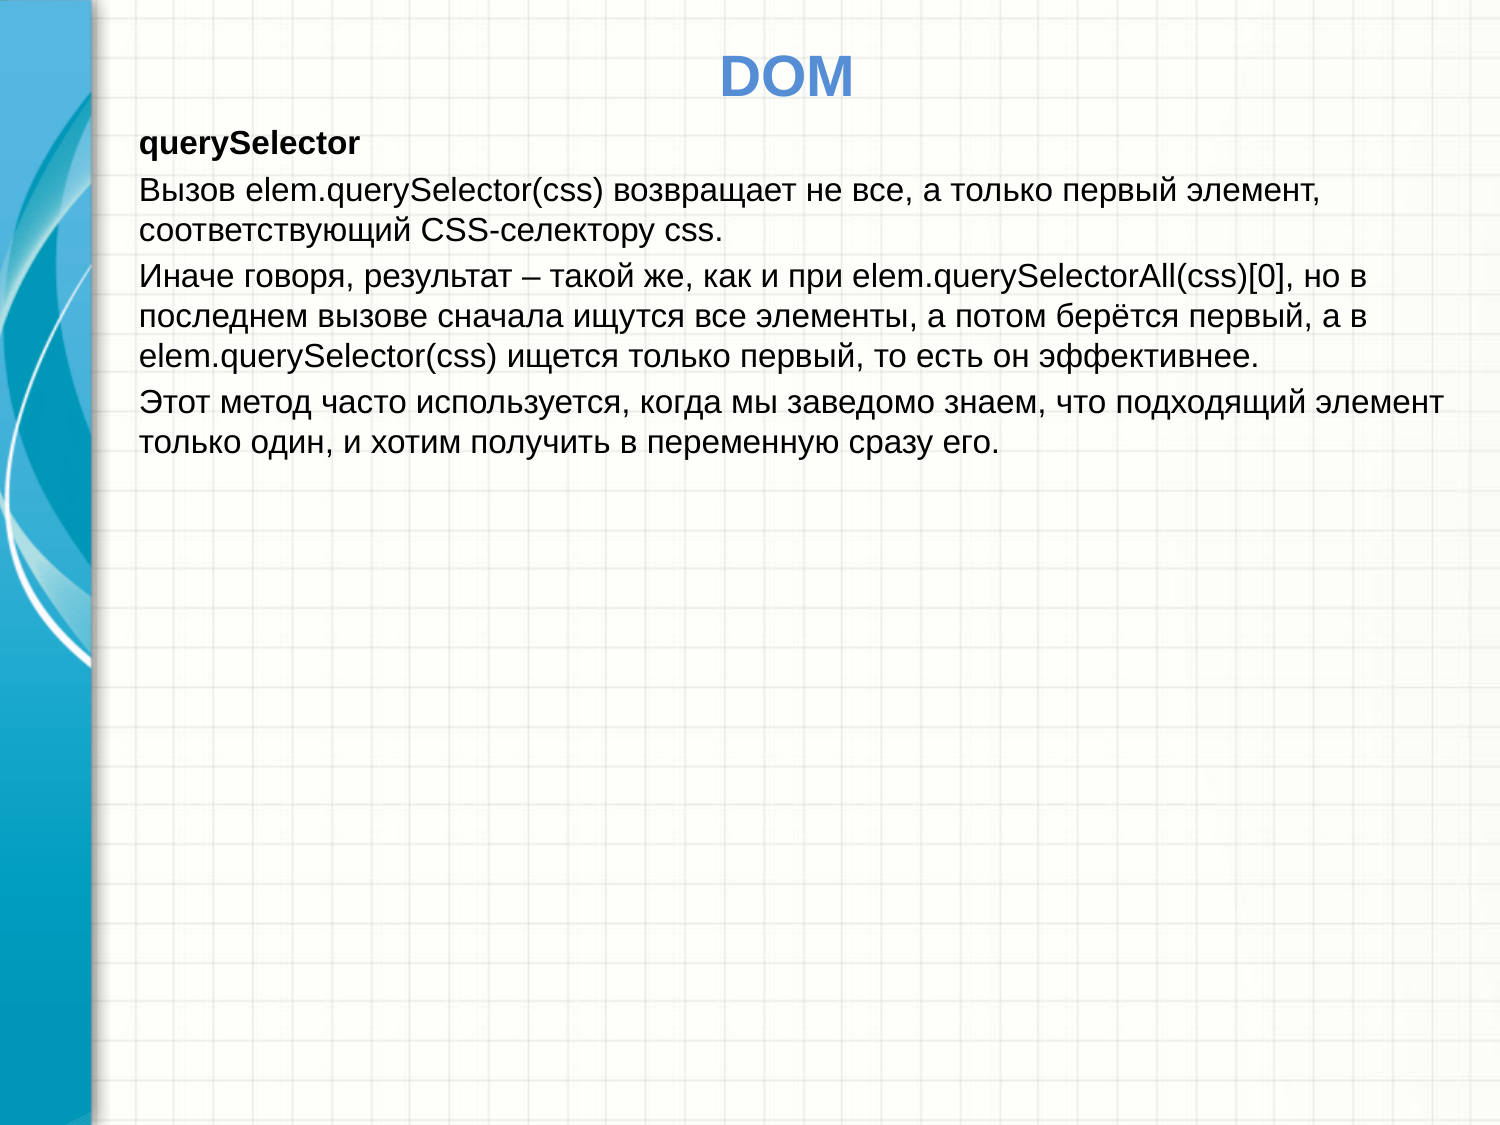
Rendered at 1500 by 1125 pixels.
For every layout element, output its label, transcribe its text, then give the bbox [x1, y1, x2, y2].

title DOM [125, 44, 1450, 102]
list querySelector Вызов elem.querySelector(css) возвращает не все, а только первый элемент, соответствующий CSS-селектору css. Иначе говоря, результат – такой же, как и при elem.querySelectorAll(css)[0], но в последнем вызове сначала ищутся все элементы, а потом берётся первый, а в elem.querySelector(css) ищется только первый, то есть он эффективнее. Этот метод часто используется, когда мы заведомо знаем, что подходящий элемент только один, и хотим получить в переменную сразу его. [123, 113, 1471, 1059]
picture [0, 0, 1500, 1125]
